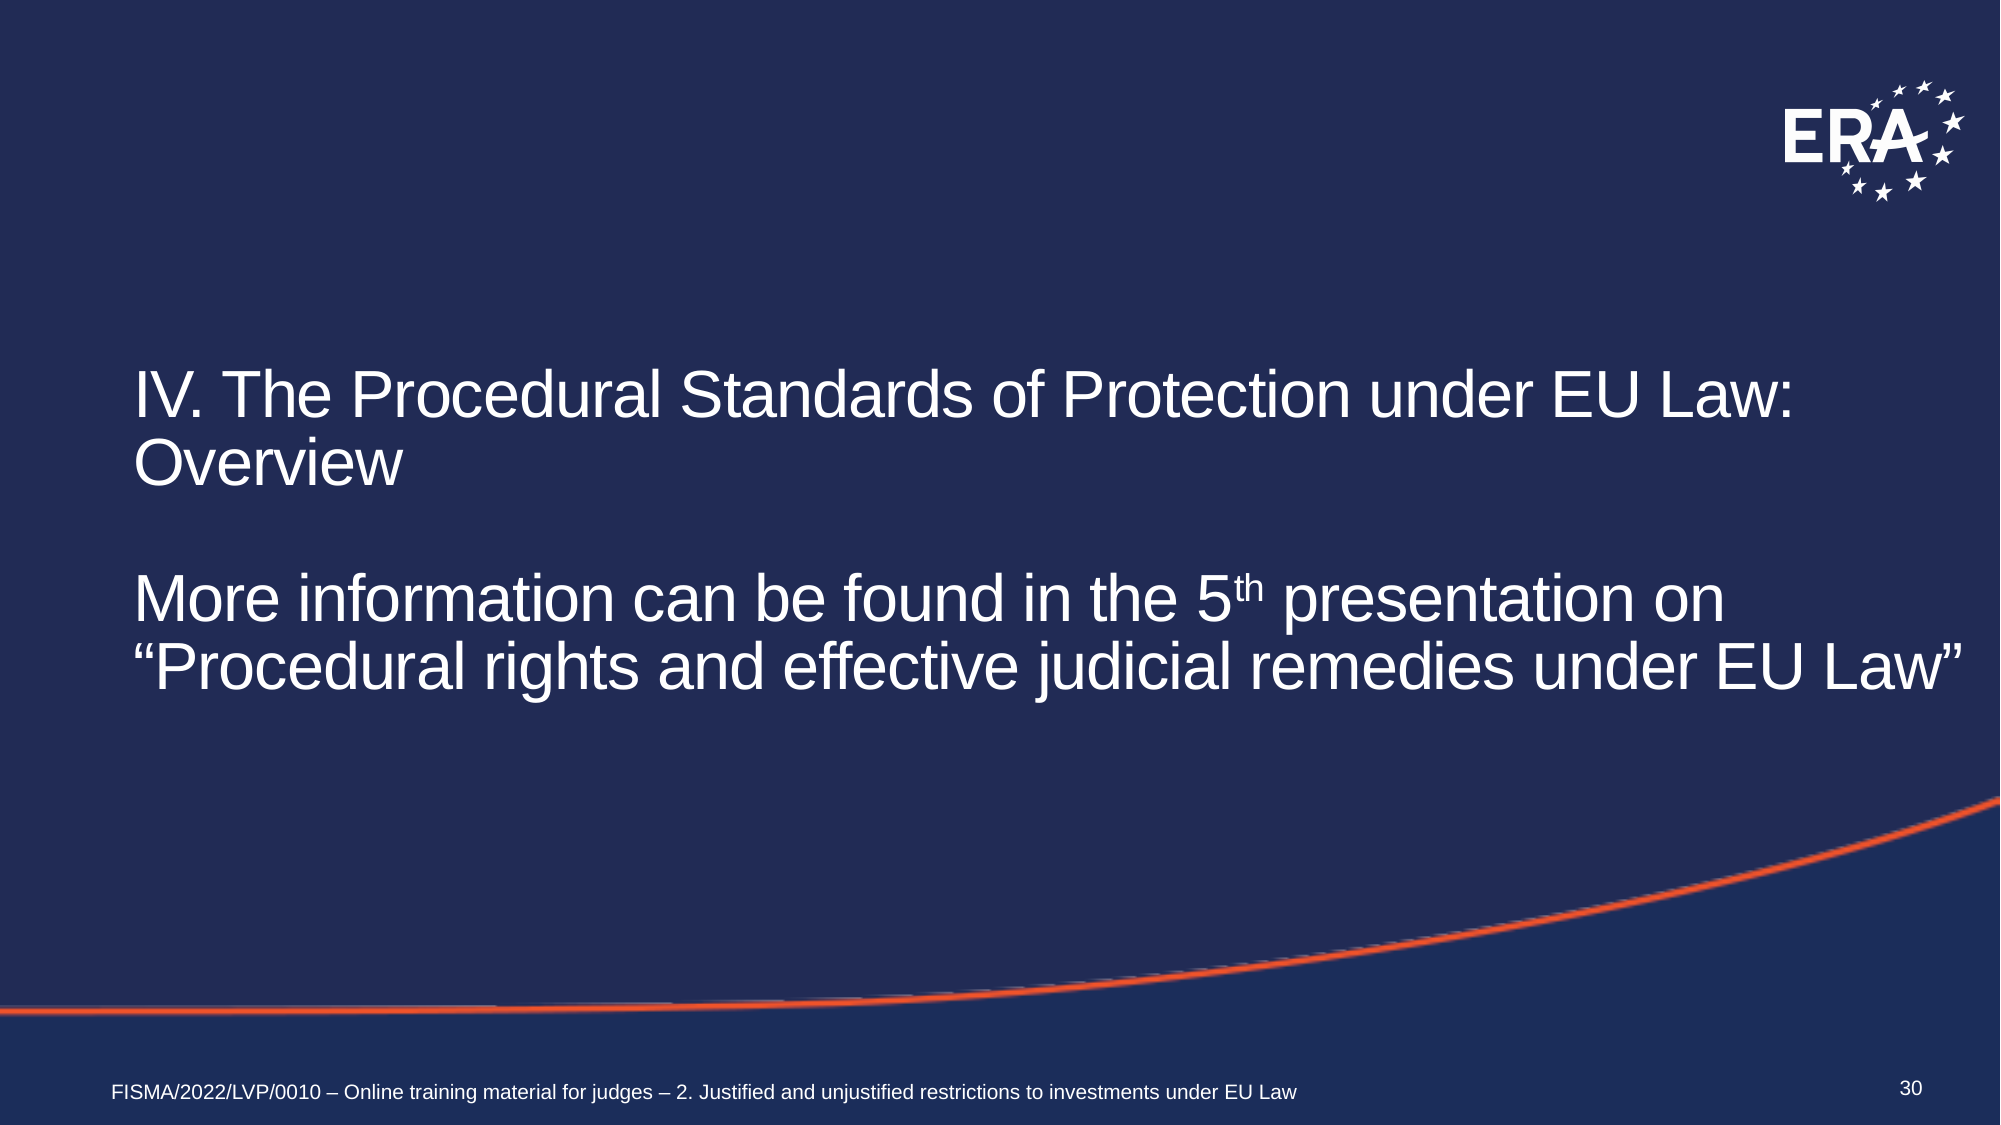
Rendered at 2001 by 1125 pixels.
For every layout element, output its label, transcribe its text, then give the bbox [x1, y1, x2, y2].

picture [1785, 80, 1965, 125]
title IV. The Procedural Standards of Protection under EU Law: Overview More information can be found in the 5th presentation on “Procedural rights and effective judicial remedies under EU Law” [118, 125, 2000, 711]
picture [0, 787, 2000, 1125]
text_box FISMA/2022/LVP/0010 – Online training material for judges – 2. Justified and unjustified restrictions to investments under EU Law [96, 1070, 1387, 1111]
slide_number 30 [1722, 1056, 1938, 1117]
